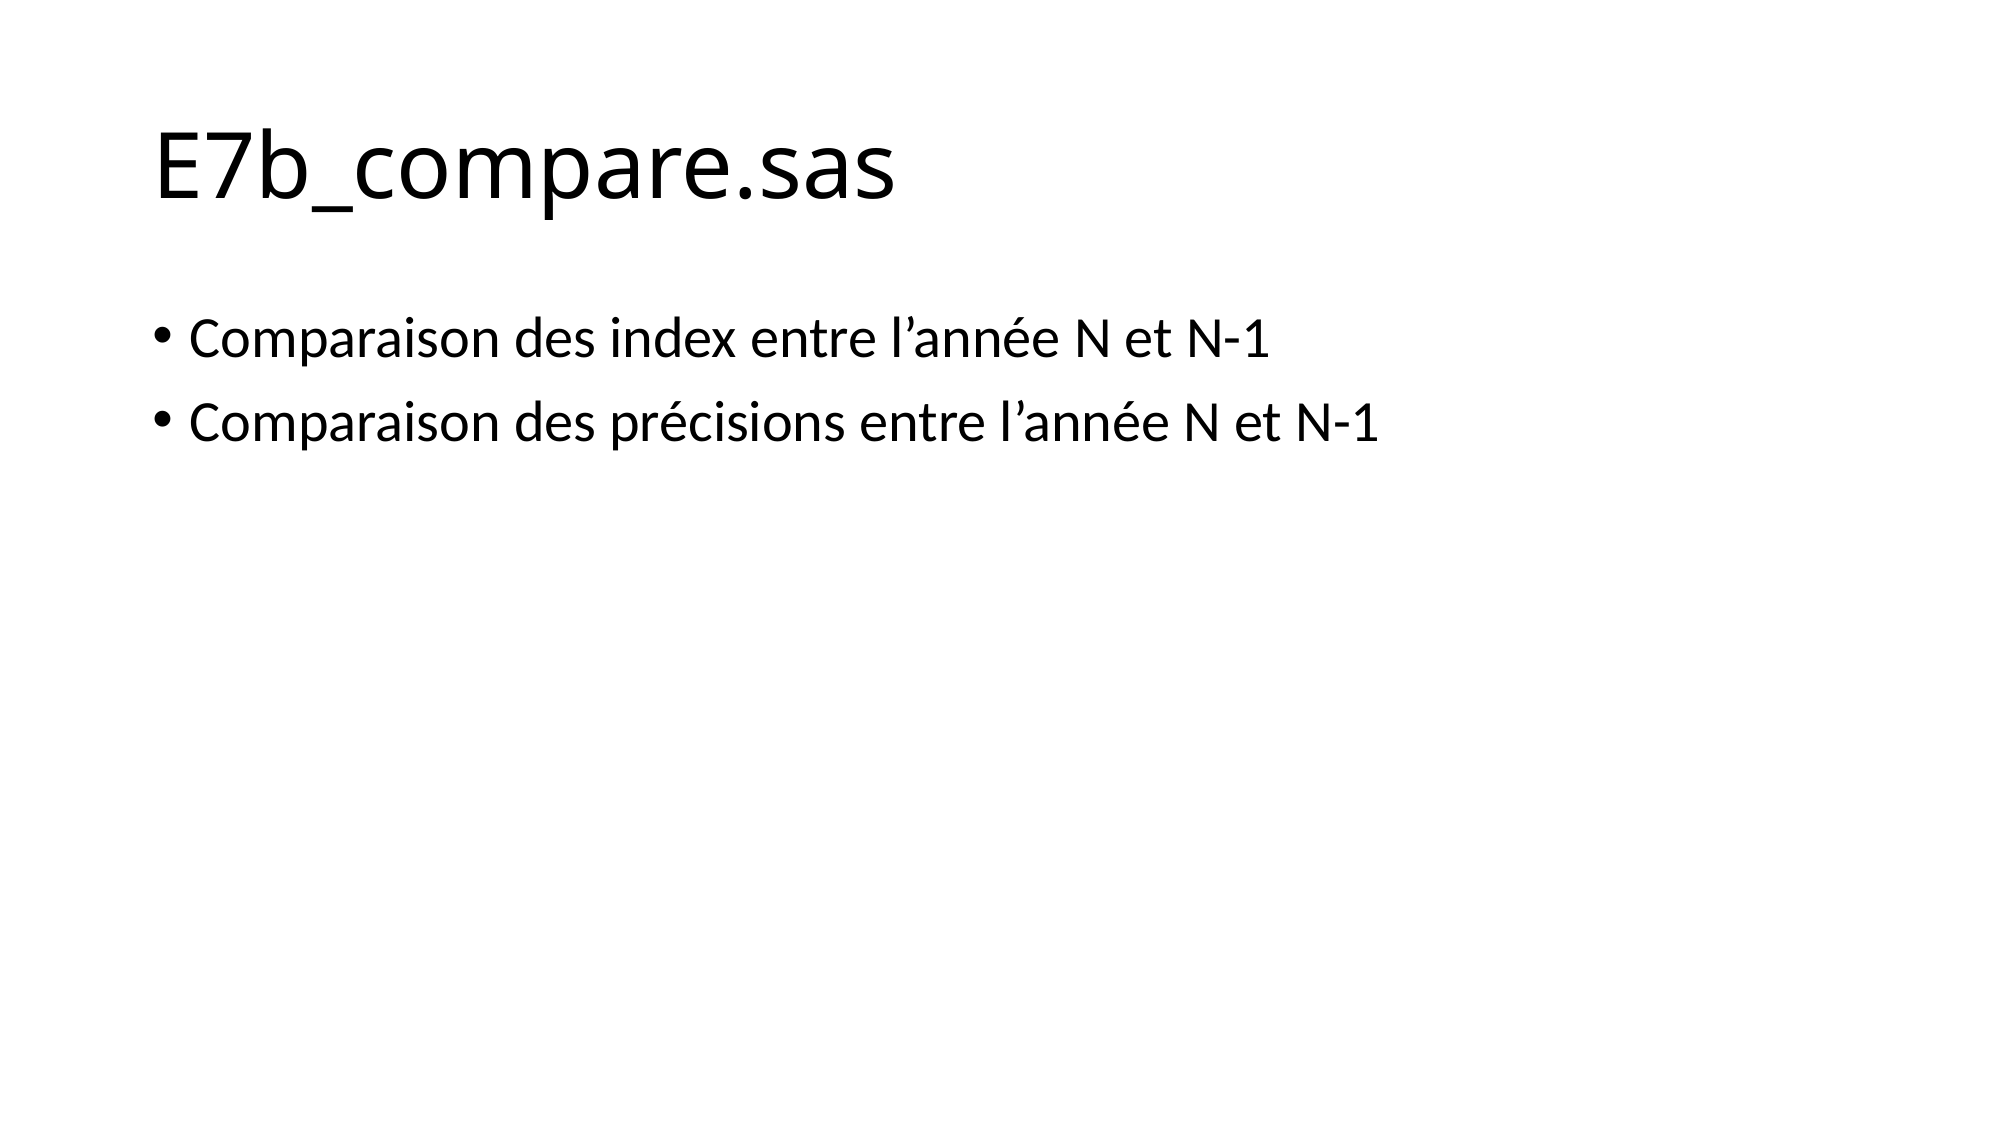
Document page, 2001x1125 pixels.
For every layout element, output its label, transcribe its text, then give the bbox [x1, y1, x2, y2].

list Comparaison des index entre l’année N et N-1 Comparaison des précisions entre l’année N et N-1 [137, 299, 1863, 1014]
title E7b_compare.sas [137, 59, 1863, 278]
